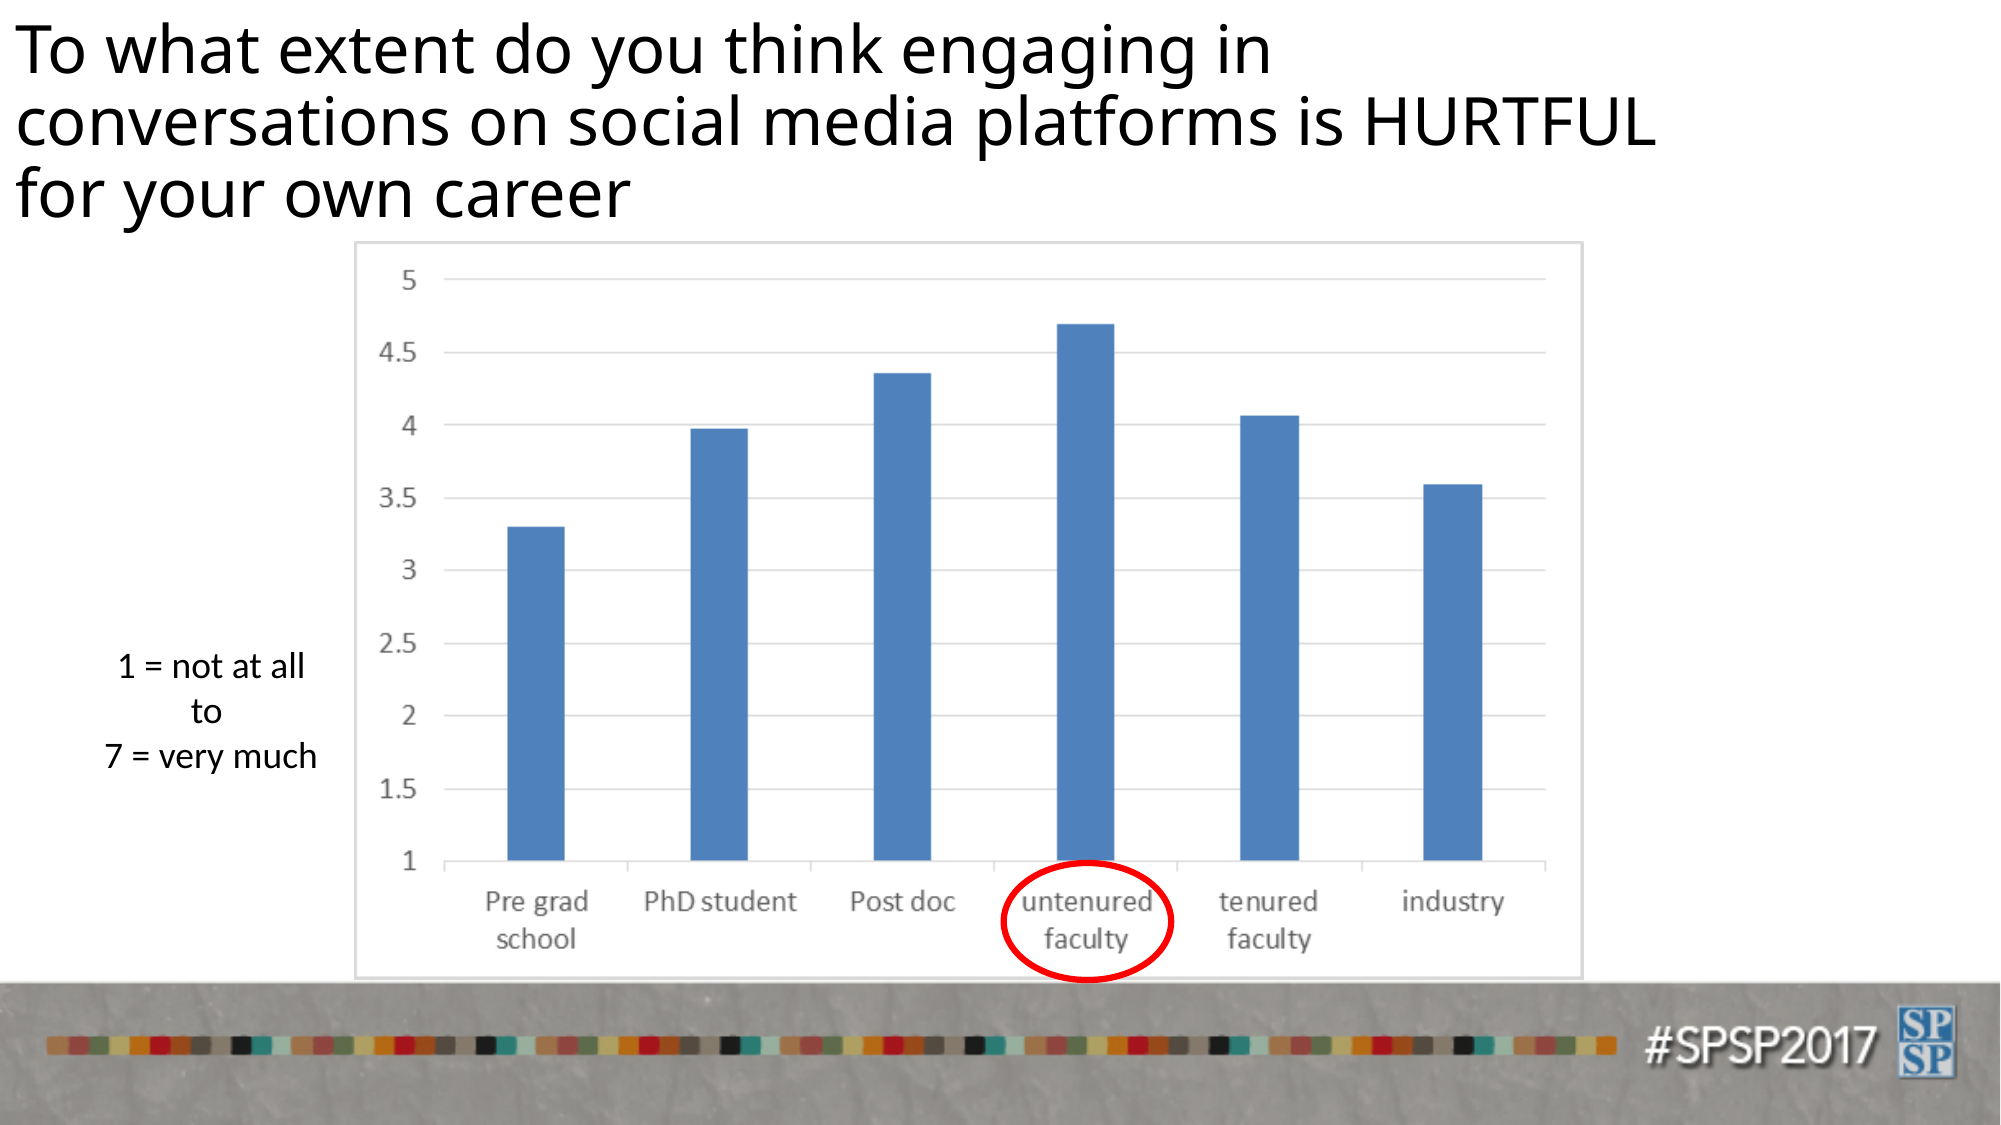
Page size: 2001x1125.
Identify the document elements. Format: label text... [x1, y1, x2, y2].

text_box 1 = not at all to 7 = very much [53, 633, 354, 784]
title To what extent do you think engaging in conversations on social media platforms is HURTFUL for your own career [0, 59, 1725, 278]
picture [0, 0, 2001, 1125]
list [354, 241, 1584, 980]
